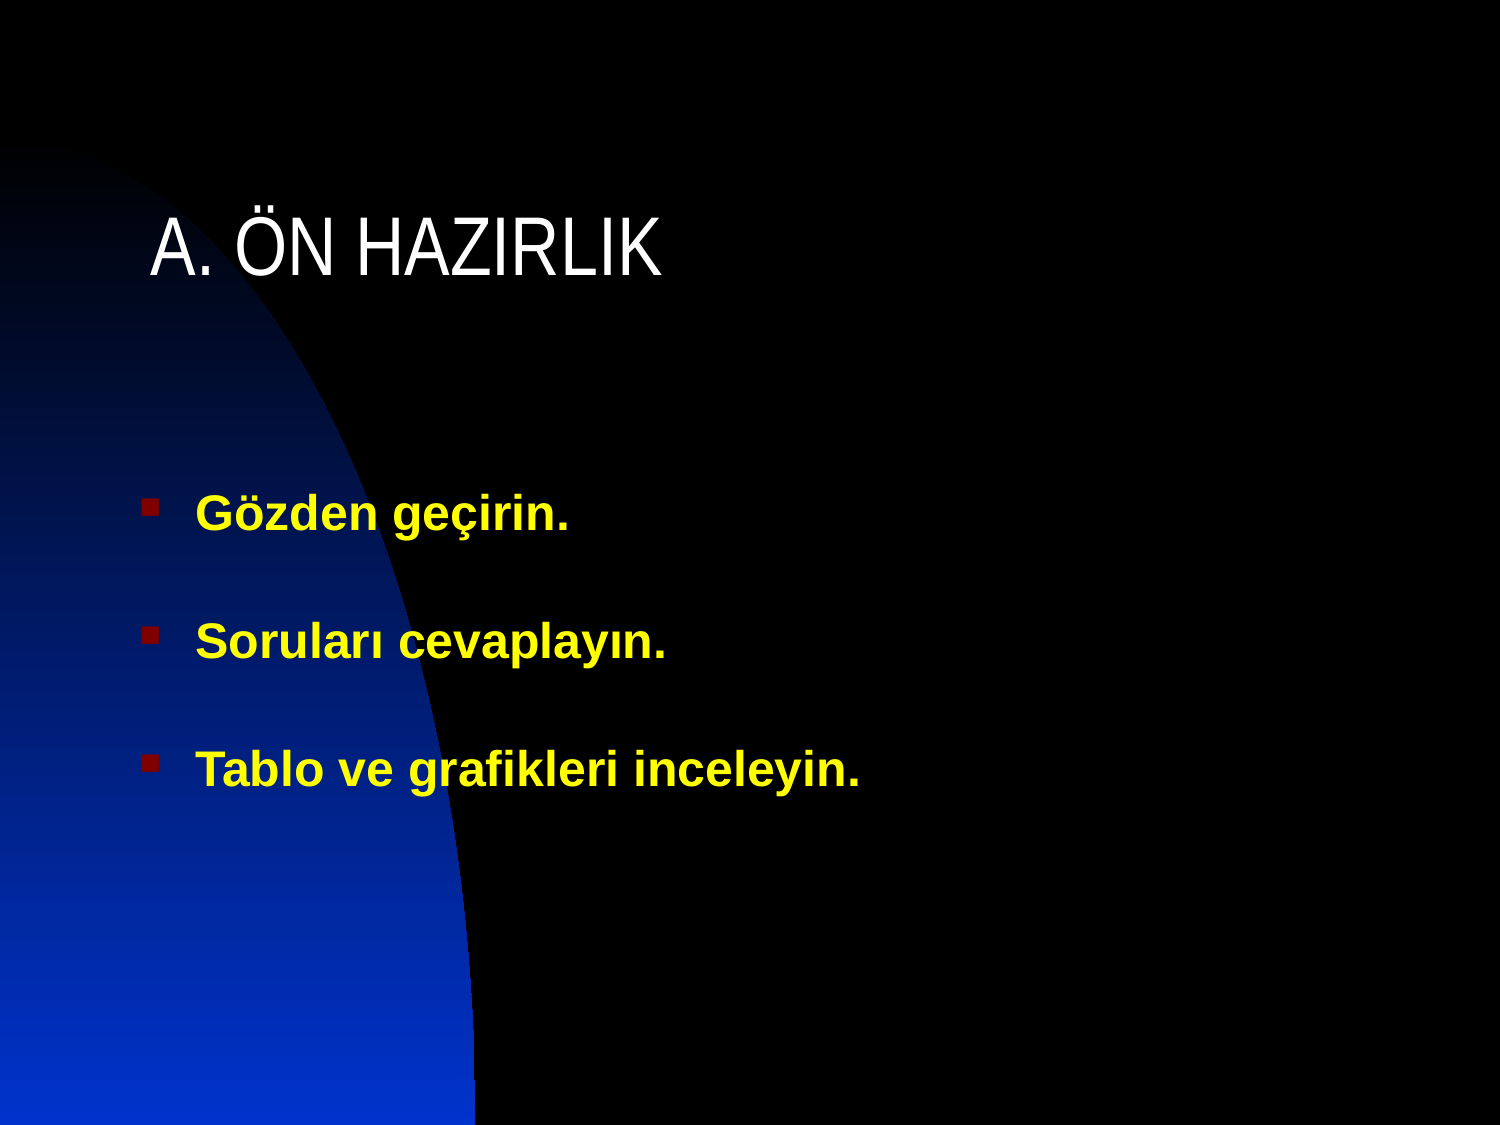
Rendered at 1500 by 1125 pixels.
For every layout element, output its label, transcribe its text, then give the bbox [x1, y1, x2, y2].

title A. ÖN HAZIRLIK [135, 160, 928, 349]
list Gözden geçirin. Soruları cevaplayın. Tablo ve grafikleri inceleyin. [123, 479, 881, 829]
